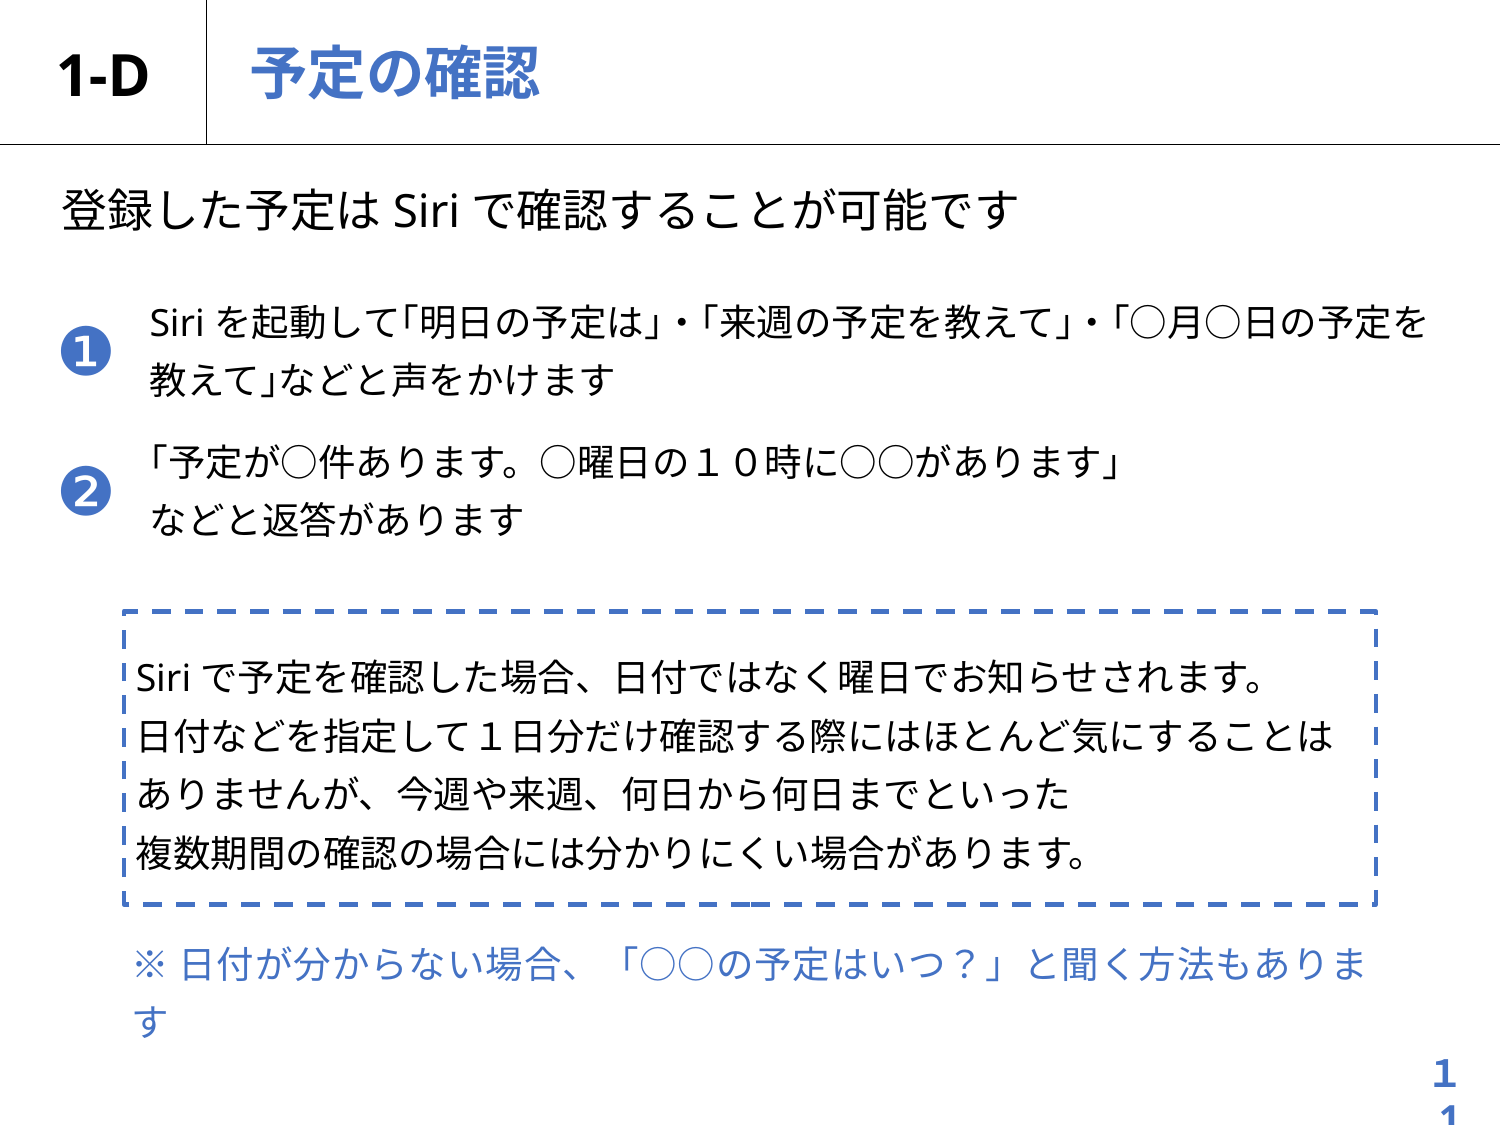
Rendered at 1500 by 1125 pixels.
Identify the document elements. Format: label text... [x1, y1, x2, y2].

text_box 登録した予定はSiriで確認することが可能です [46, 180, 1422, 274]
text_box ※日付が分からない場合、「○○の予定はいつ？」と聞く方法もあります [116, 915, 1384, 1057]
text_box １1 [1402, 1065, 1497, 1125]
title 1-D [0, 0, 207, 147]
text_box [41, 277, 1459, 402]
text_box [41, 417, 1459, 542]
text_box 予定の確認 [230, 24, 1459, 119]
text_box Siriで予定を確認した場合、日付ではなく曜日でお知らせされます。 日付などを指定して１日分だけ確認する際にはほとんど気にすることはありませんが、今週や来週、何日から何日までといった 複数期間の確認の場合には分かりにくい場合があります。 [123, 611, 1376, 905]
